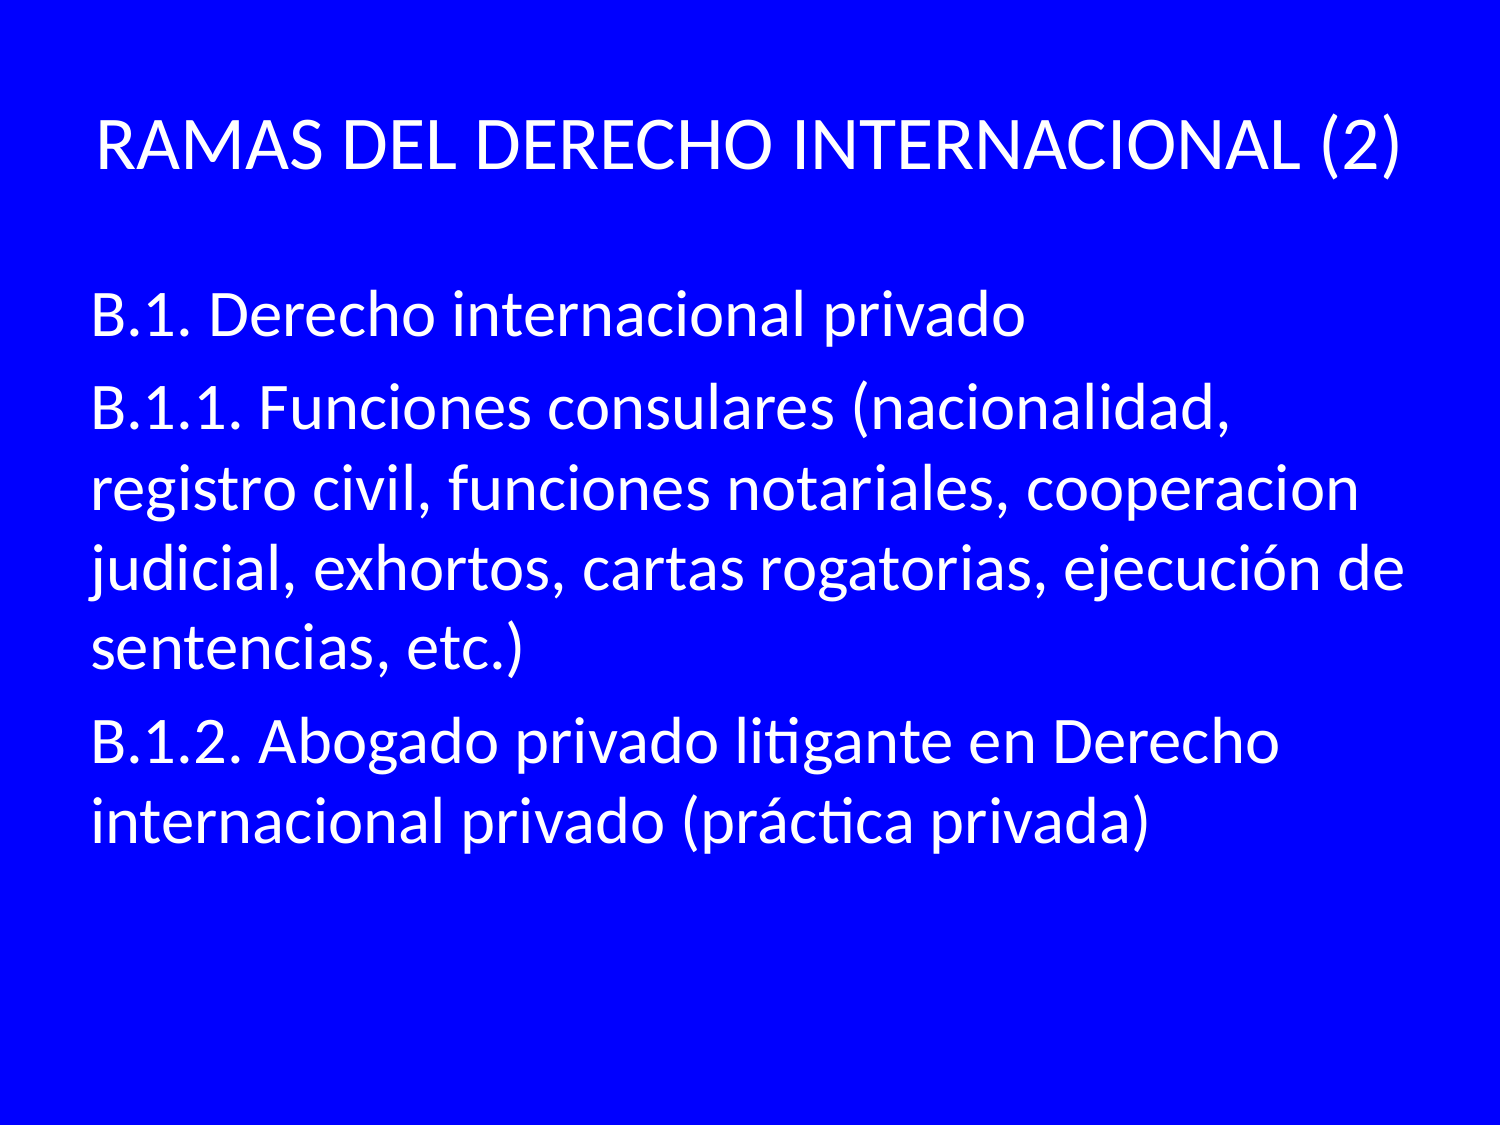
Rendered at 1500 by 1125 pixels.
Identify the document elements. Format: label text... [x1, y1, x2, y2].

list B.1. Derecho internacional privado B.1.1. Funciones consulares (nacionalidad, registro civil, funciones notariales, cooperacion judicial, exhortos, cartas rogatorias, ejecución de sentencias, etc.) B.1.2. Abogado privado litigante en Derecho internacional privado (práctica privada) [75, 262, 1425, 1005]
title RAMAS DEL DERECHO INTERNACIONAL (2) [75, 45, 1425, 233]
